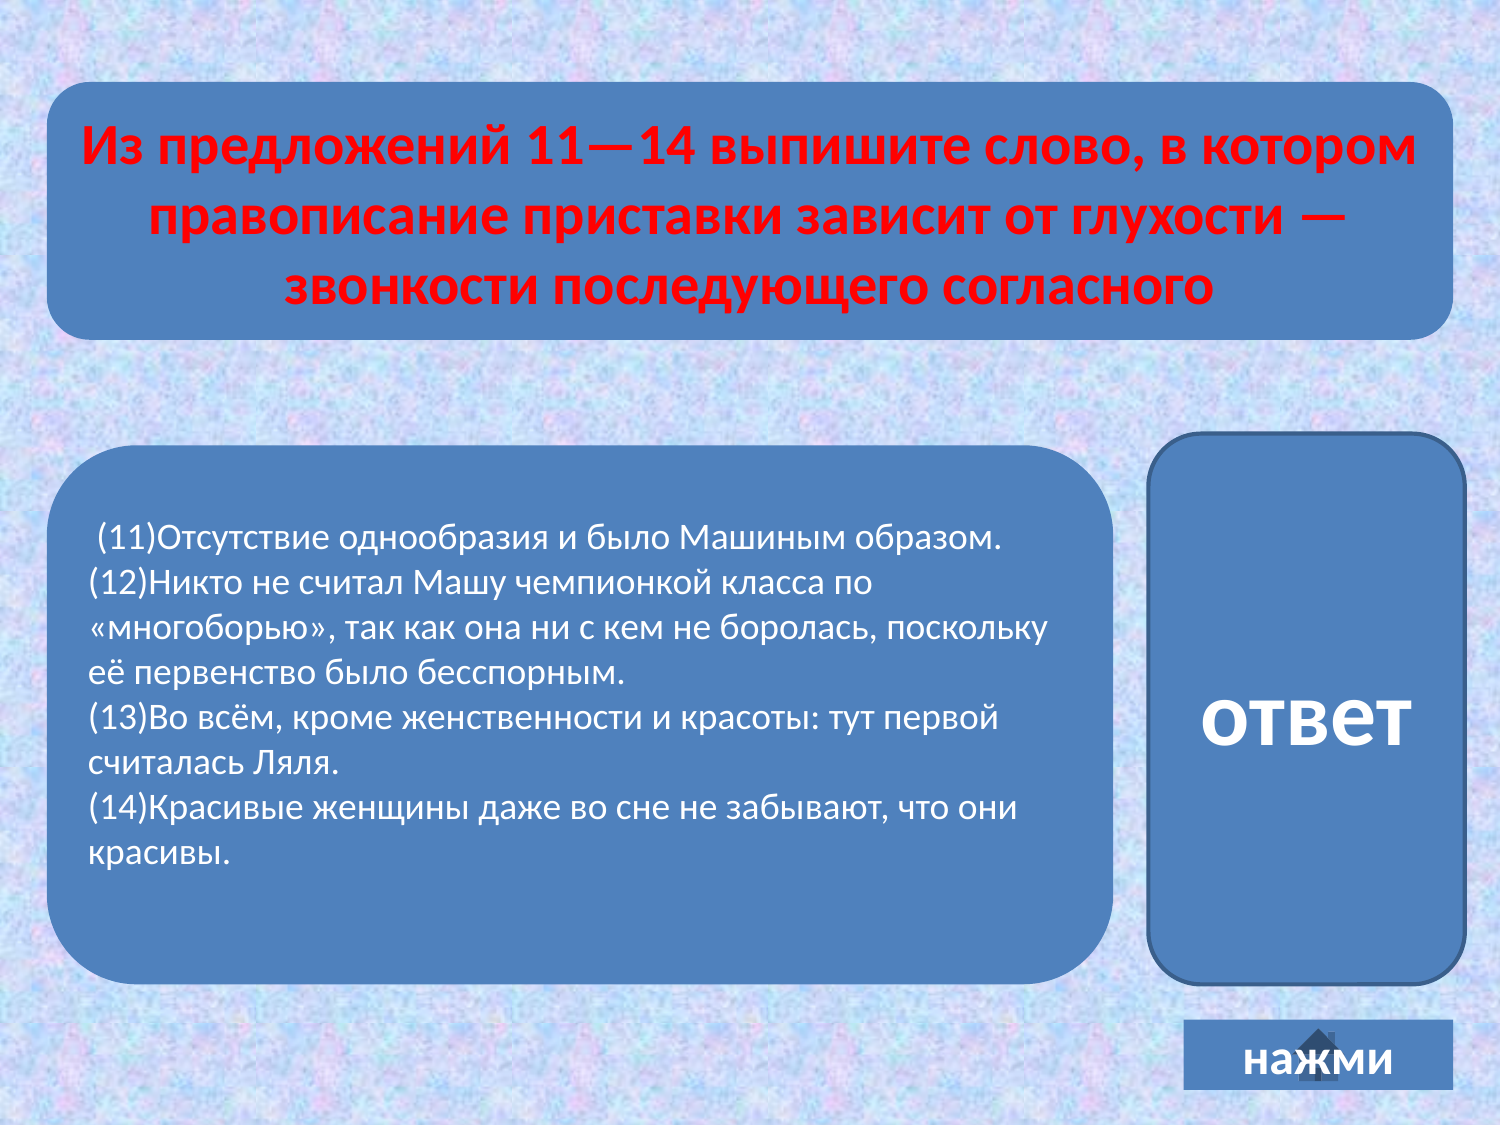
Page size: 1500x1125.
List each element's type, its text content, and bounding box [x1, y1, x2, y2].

picture [0, 0, 1500, 1125]
text_box ответ [1146, 431, 1467, 987]
text_box Из предложений 11—14 выпишите слово, в котором правописание приставки зависит от глухости — звонкости последующего согласного [44, 79, 1456, 342]
text_box нажми [1181, 1017, 1455, 1092]
text_box (11)Отсутствие однообразия и было Машиным образом. (12)Никто не считал Машу чемпионкой класса по «многоборью», так как она ни с кем не боролась, поскольку её первенство было бесспорным. (13)Во всём, кроме жен­ственности и красоты: тут первой считалась Ляля. (14)Красивые женщины даже во сне не забывают, что они красивы. [44, 443, 1116, 987]
